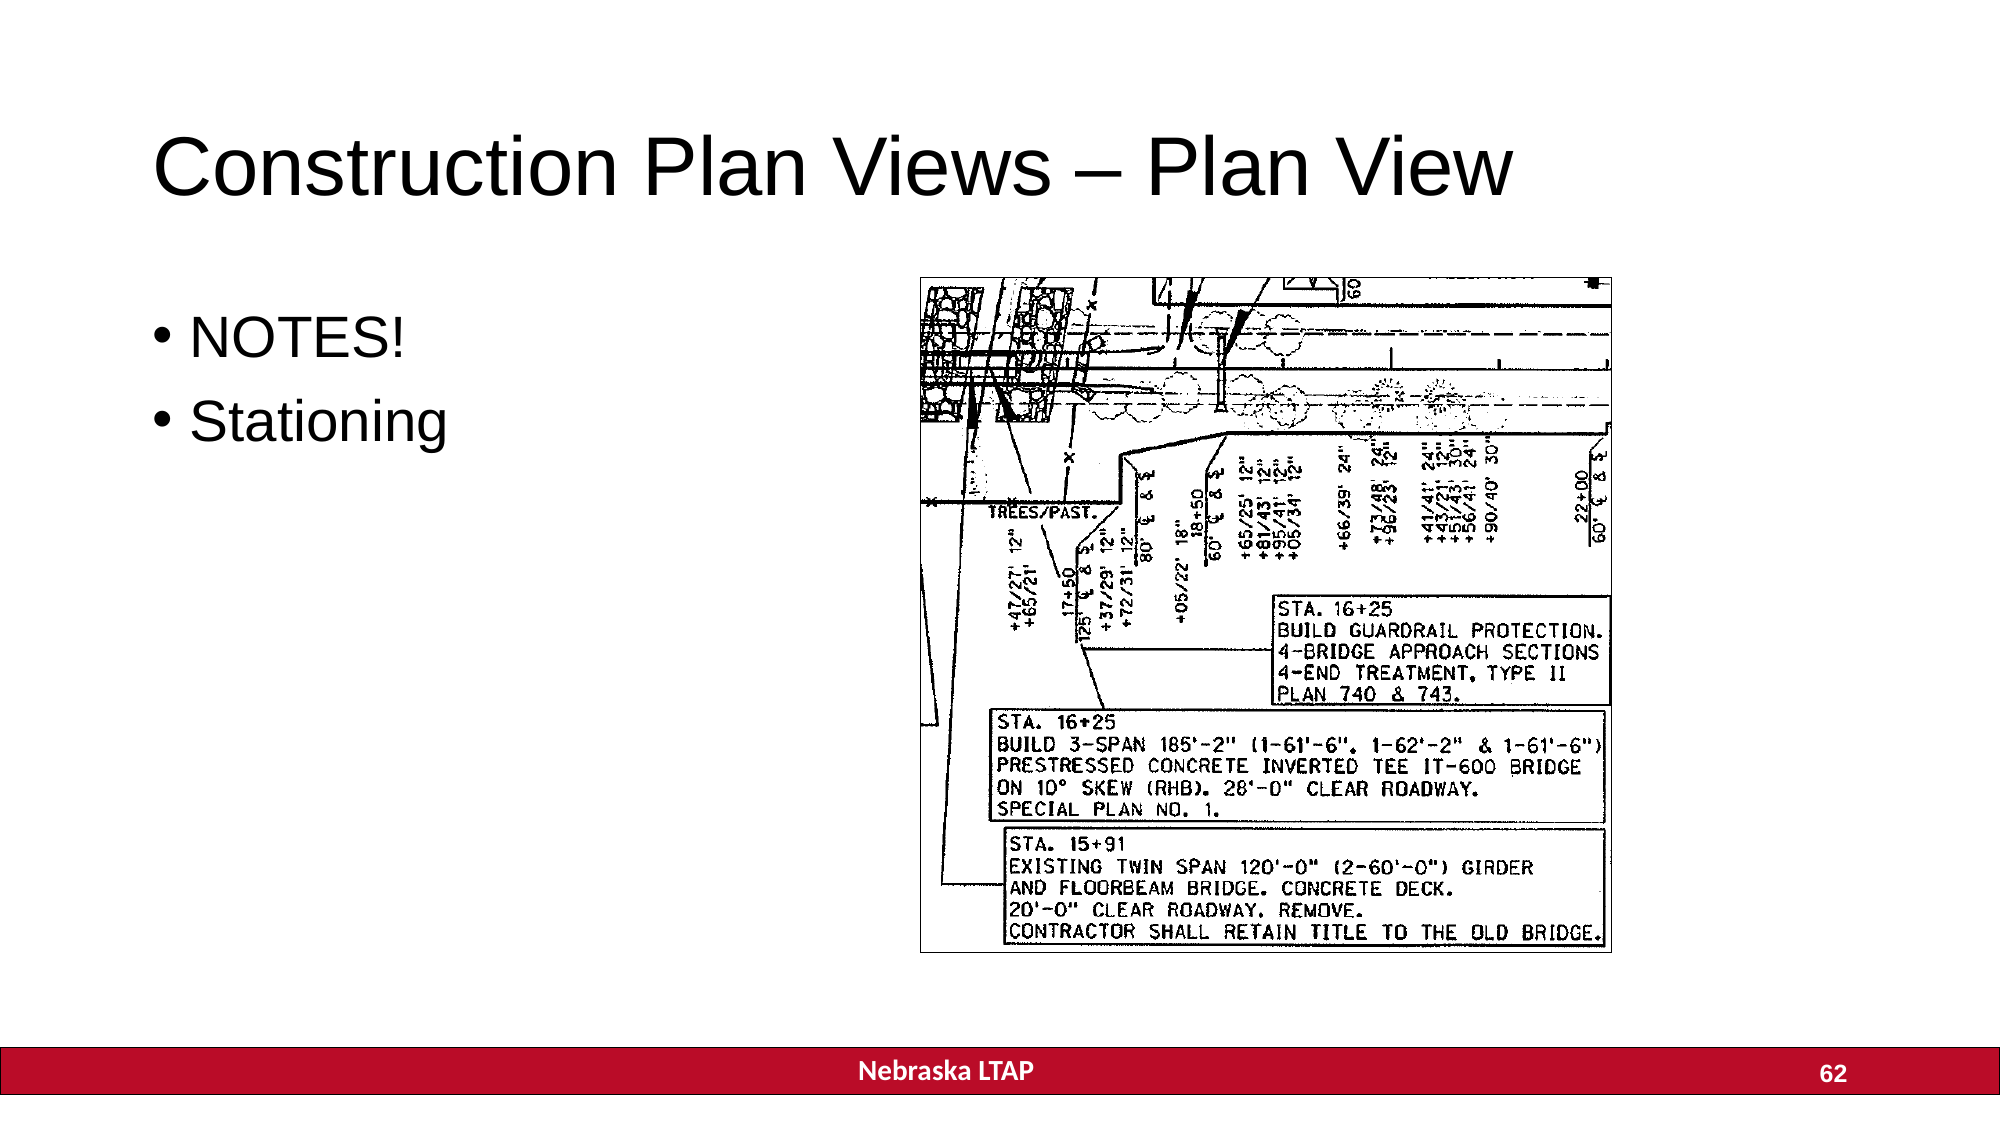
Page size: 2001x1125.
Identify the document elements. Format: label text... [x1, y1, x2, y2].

picture [920, 277, 1612, 953]
slide_number 62 [1412, 1042, 1863, 1103]
title Construction Plan Views – Plan View [137, 59, 1863, 278]
list NOTES! Stationing [137, 299, 988, 1014]
